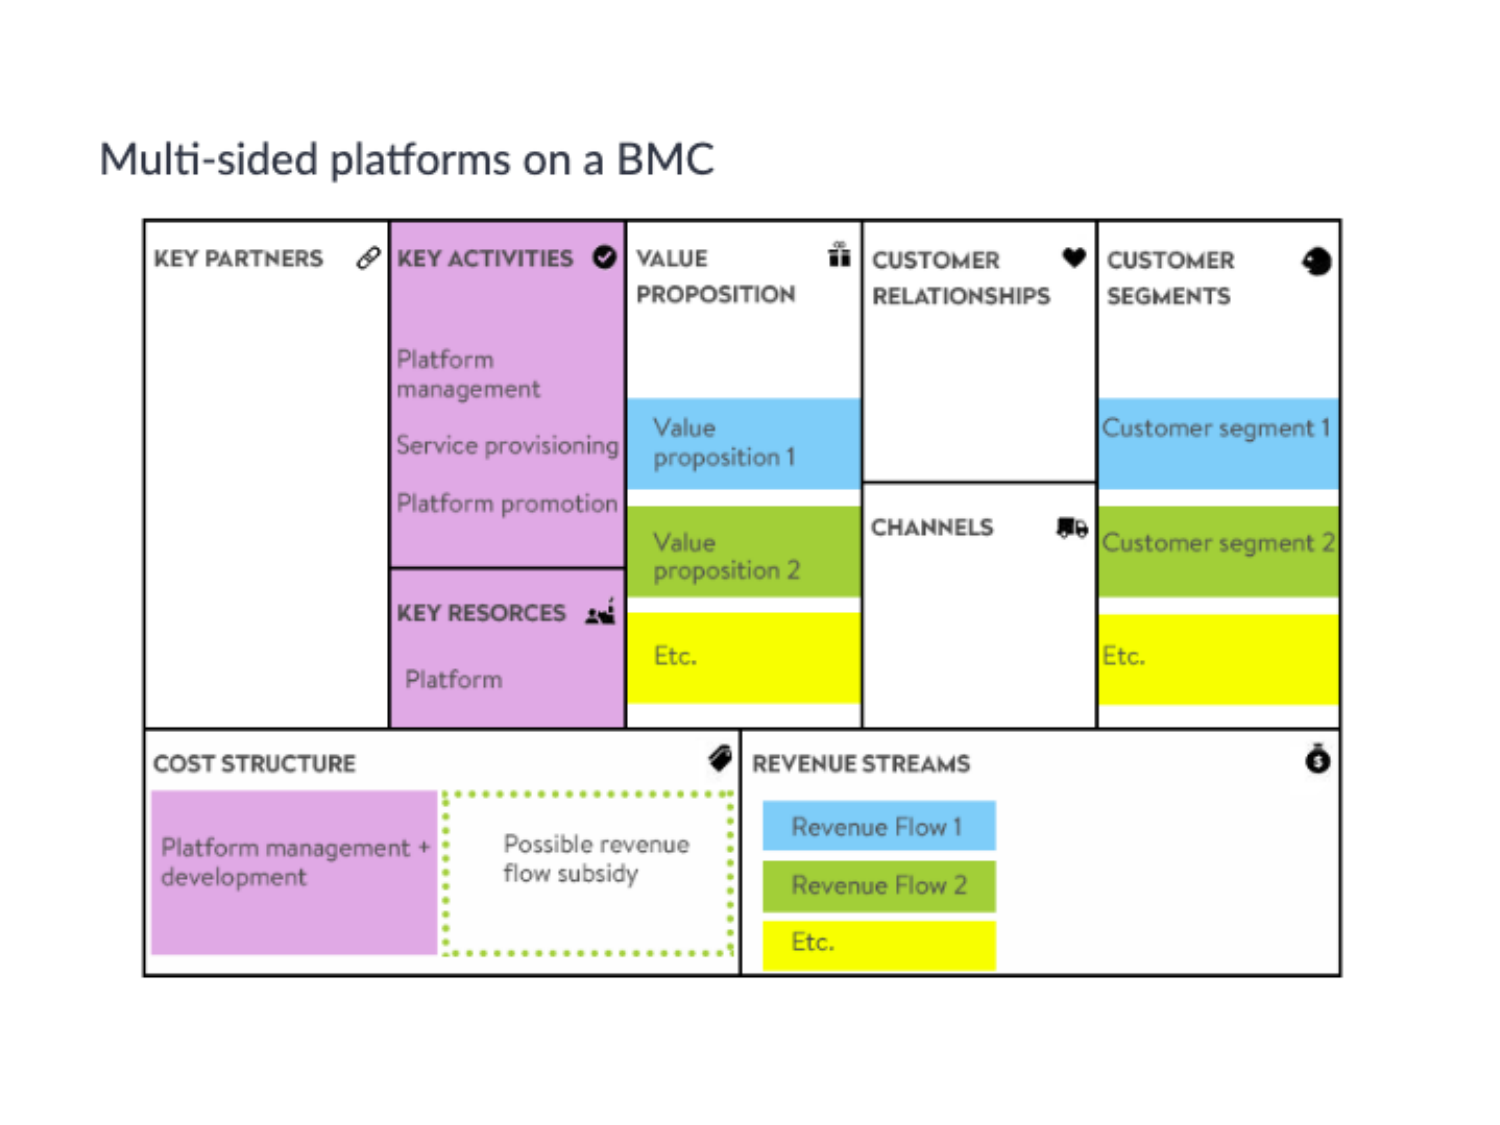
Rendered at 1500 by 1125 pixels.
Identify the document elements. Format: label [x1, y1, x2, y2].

picture [71, 100, 1429, 1024]
